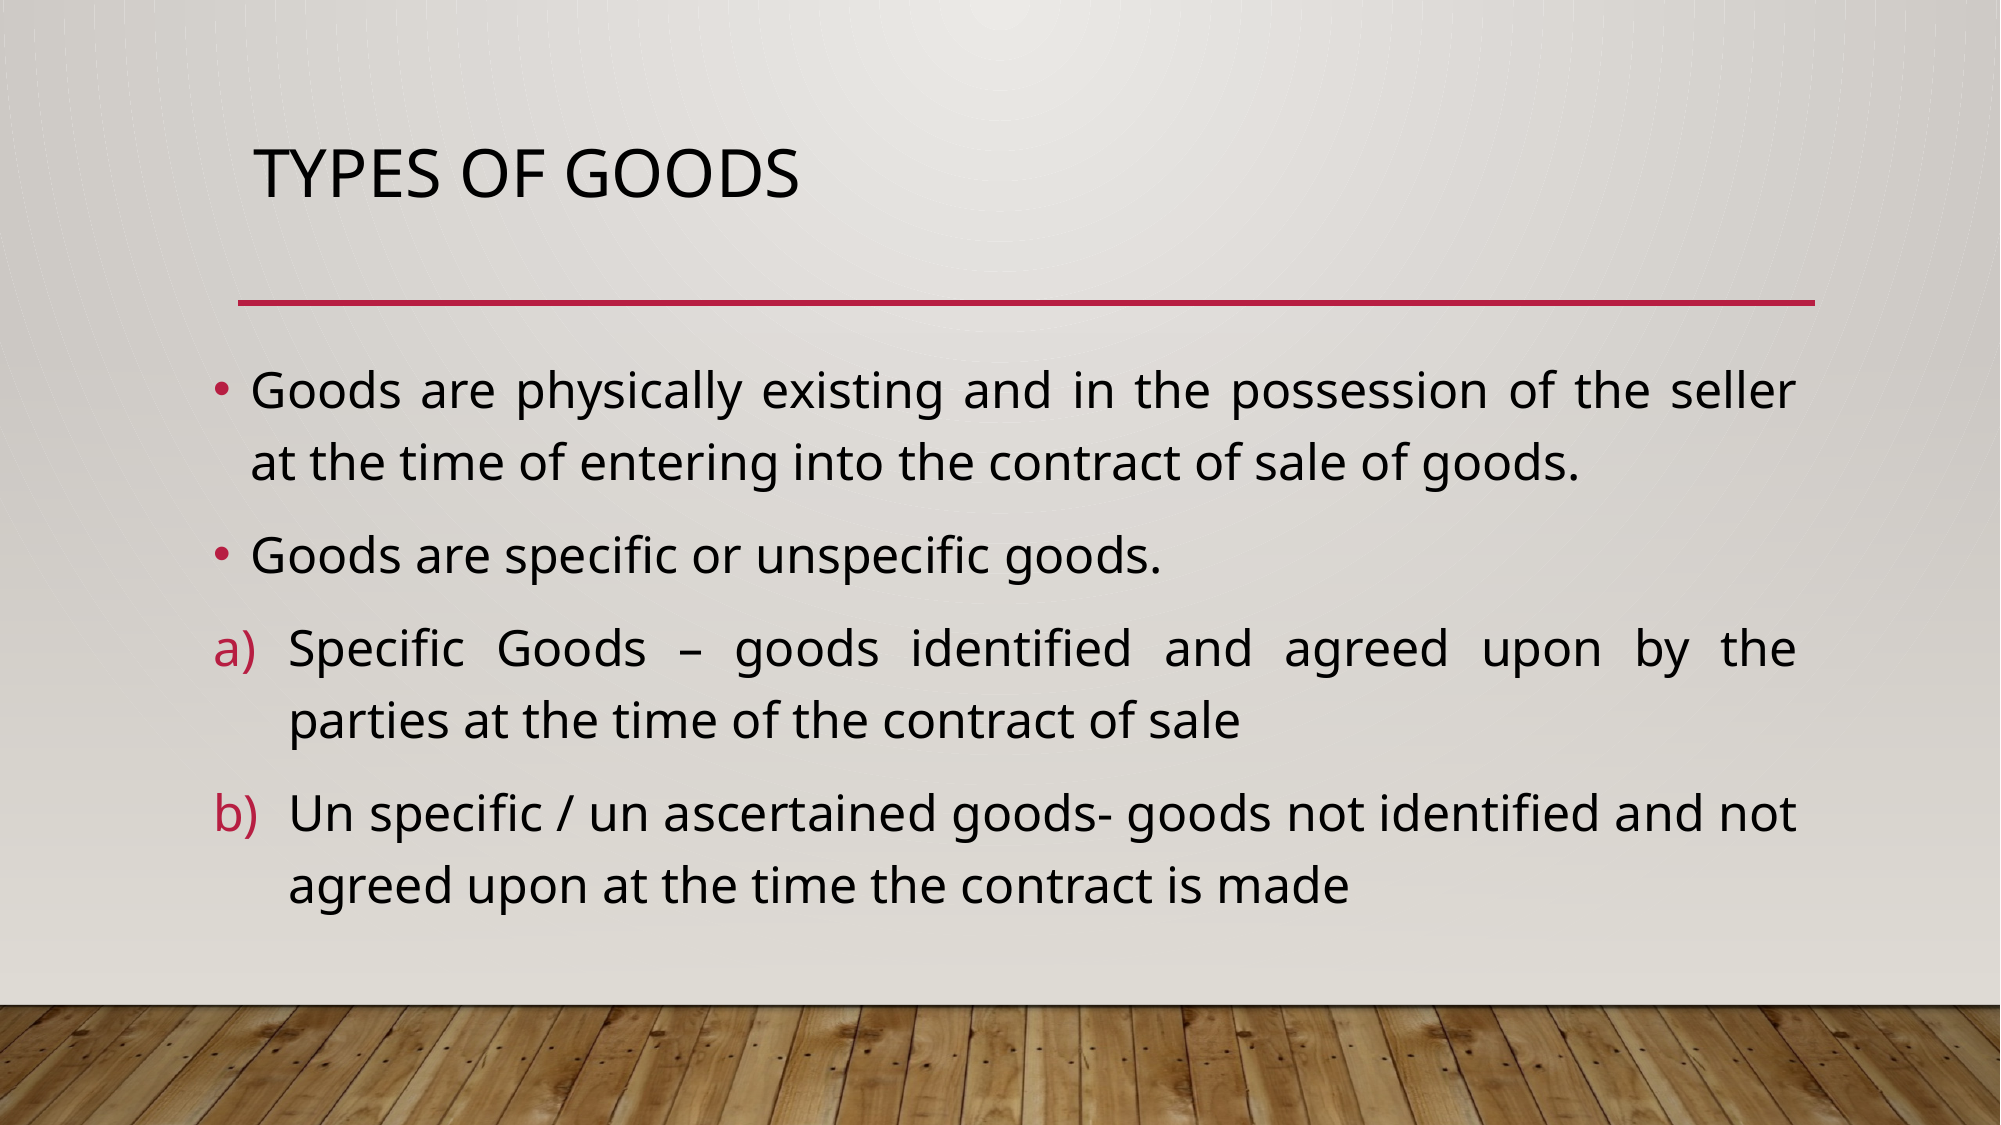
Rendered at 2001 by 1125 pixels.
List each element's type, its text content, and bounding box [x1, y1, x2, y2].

list Goods are physically existing and in the possession of the seller at the time of entering into the contract of sale of goods. Goods are specific or unspecific goods. Specific Goods – goods identified and agreed upon by the parties at the time of the contract of sale Un specific / un ascertained goods- goods not identified and not agreed upon at the time the contract is made [198, 339, 1814, 960]
picture [0, 1005, 2000, 1125]
title TYPES OF GOODS [238, 131, 1814, 305]
